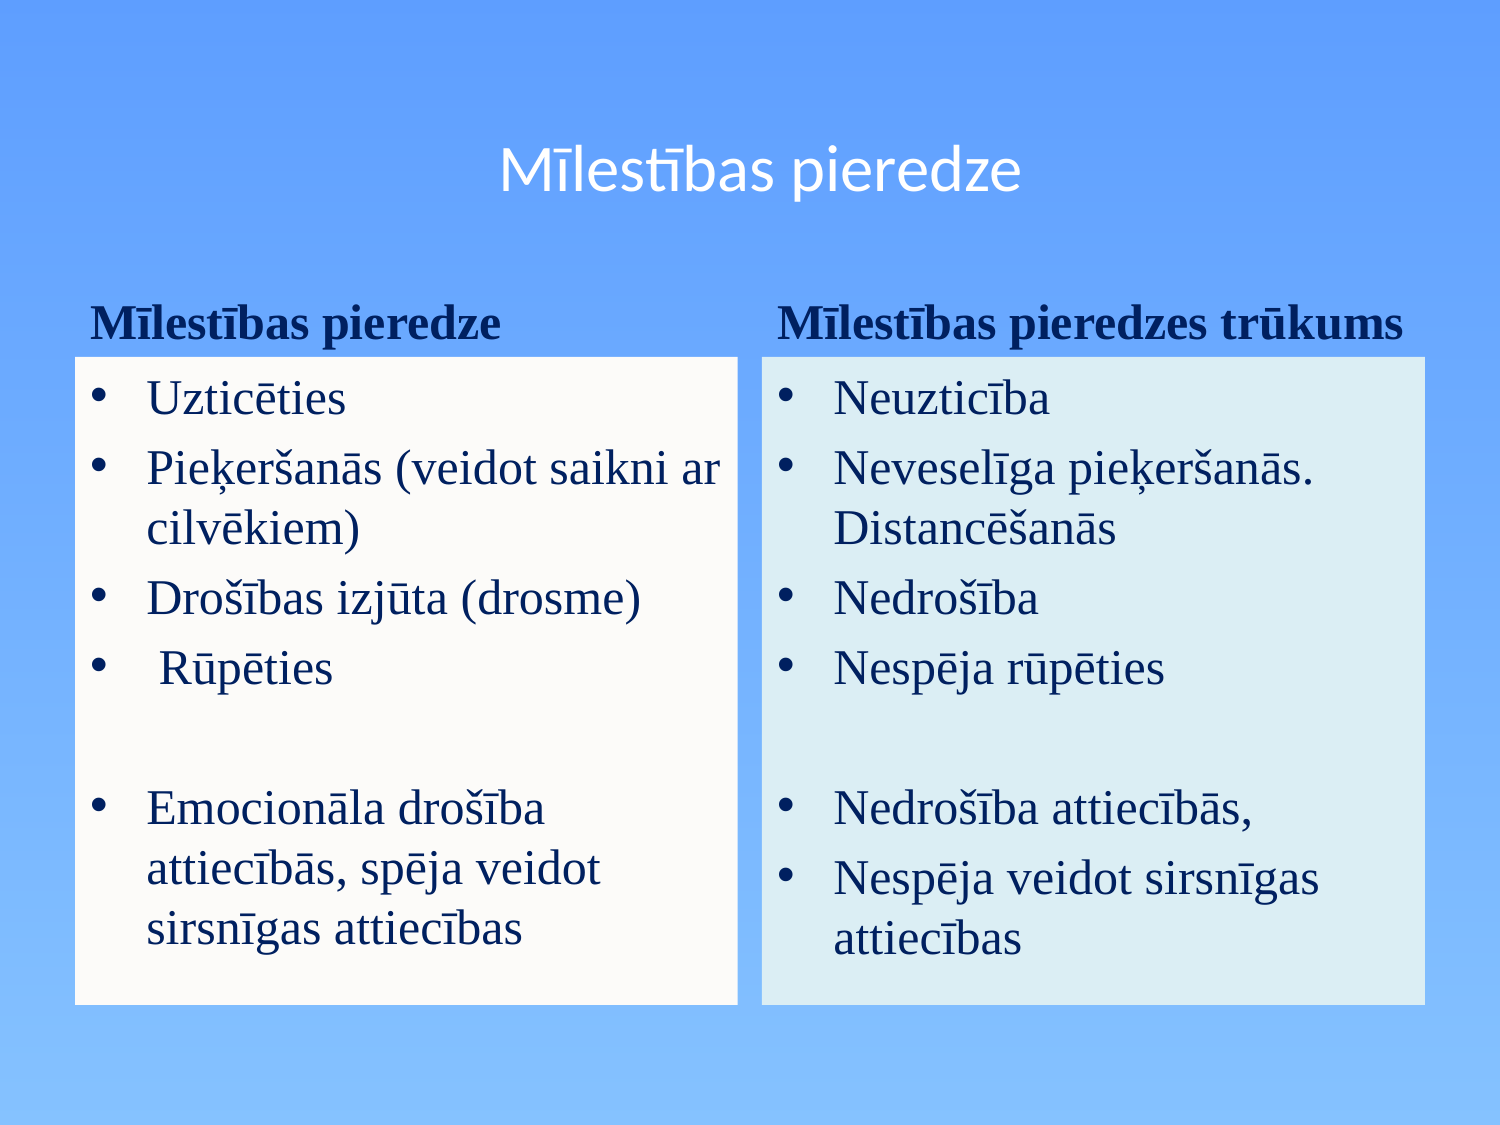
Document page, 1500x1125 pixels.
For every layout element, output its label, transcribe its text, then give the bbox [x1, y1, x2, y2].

list Mīlestības pieredzes trūkums [761, 251, 1425, 356]
list Neuzticība Neveselīga pieķeršanās. Distancēšanās Nedrošība Nespēja rūpēties Nedrošība attiecībās, Nespēja veidot sirsnīgas attiecības [761, 356, 1425, 1005]
text_box Mīlestības pieredze [483, 117, 1053, 212]
title [75, 45, 1425, 233]
list Uzticēties Pieķeršanās (veidot saikni ar cilvēkiem) Drošības izjūta (drosme) Rūpēties Emocionāla drošība attiecībās, spēja veidot sirsnīgas attiecības [75, 356, 738, 1005]
list Mīlestības pieredze [75, 251, 738, 356]
